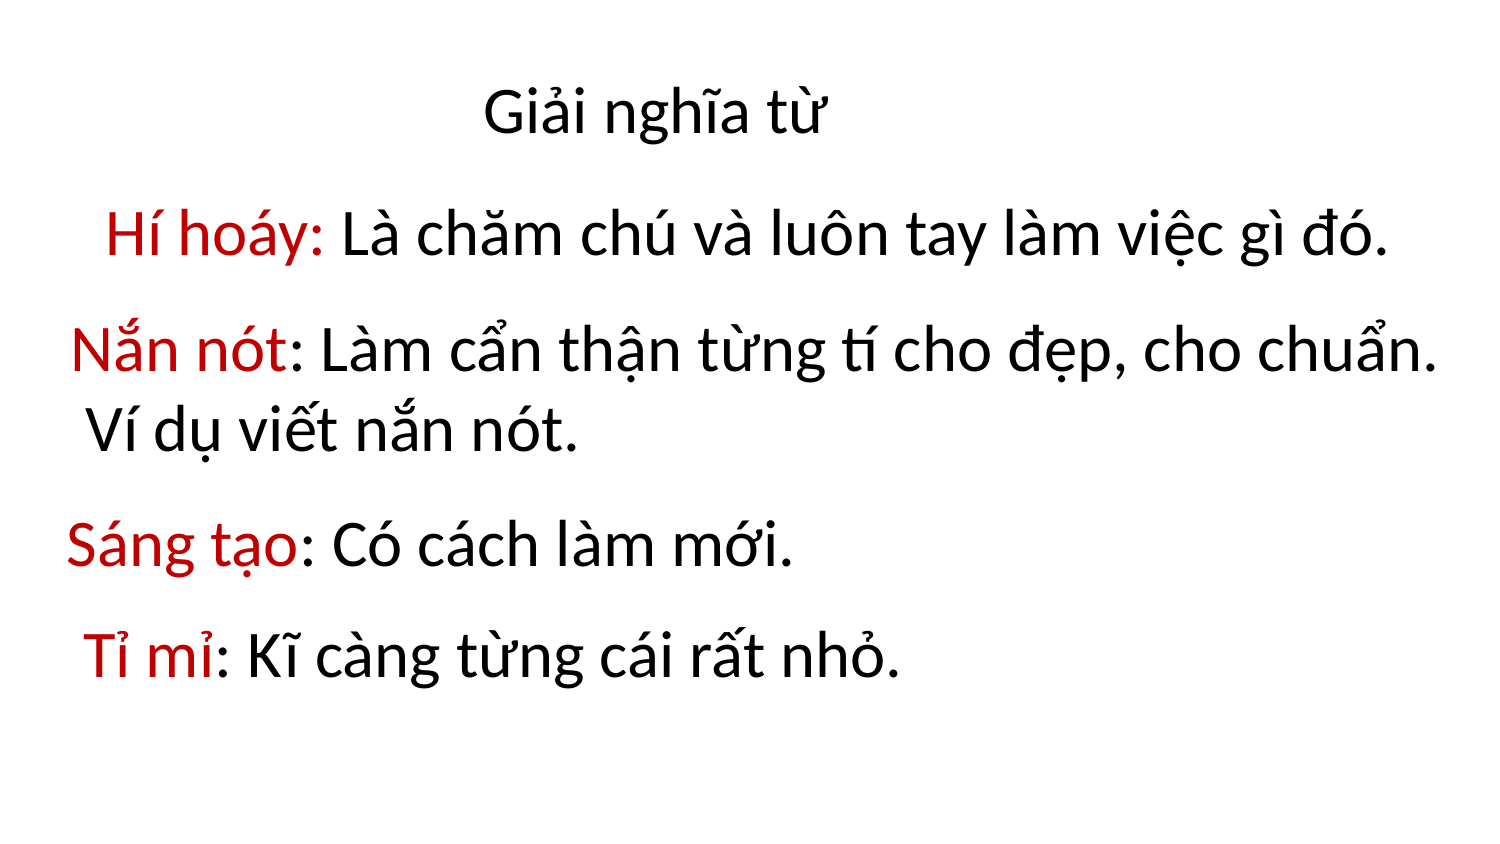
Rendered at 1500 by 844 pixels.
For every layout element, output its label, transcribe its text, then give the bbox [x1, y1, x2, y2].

text_box Hí hoáy: Là chăm chú và luôn tay làm việc gì đó. [91, 181, 1406, 277]
text_box Nắn nót: Làm cẩn thận từng tí cho đẹp, cho chuẩn. Ví dụ viết nắn nót. [55, 297, 1456, 473]
text_box Sáng tạo: Có cách làm mới. [51, 492, 811, 588]
text_box Tỉ mỉ: Kĩ càng từng cái rất nhỏ. [68, 603, 918, 699]
text_box Giải nghĩa từ [468, 59, 845, 155]
